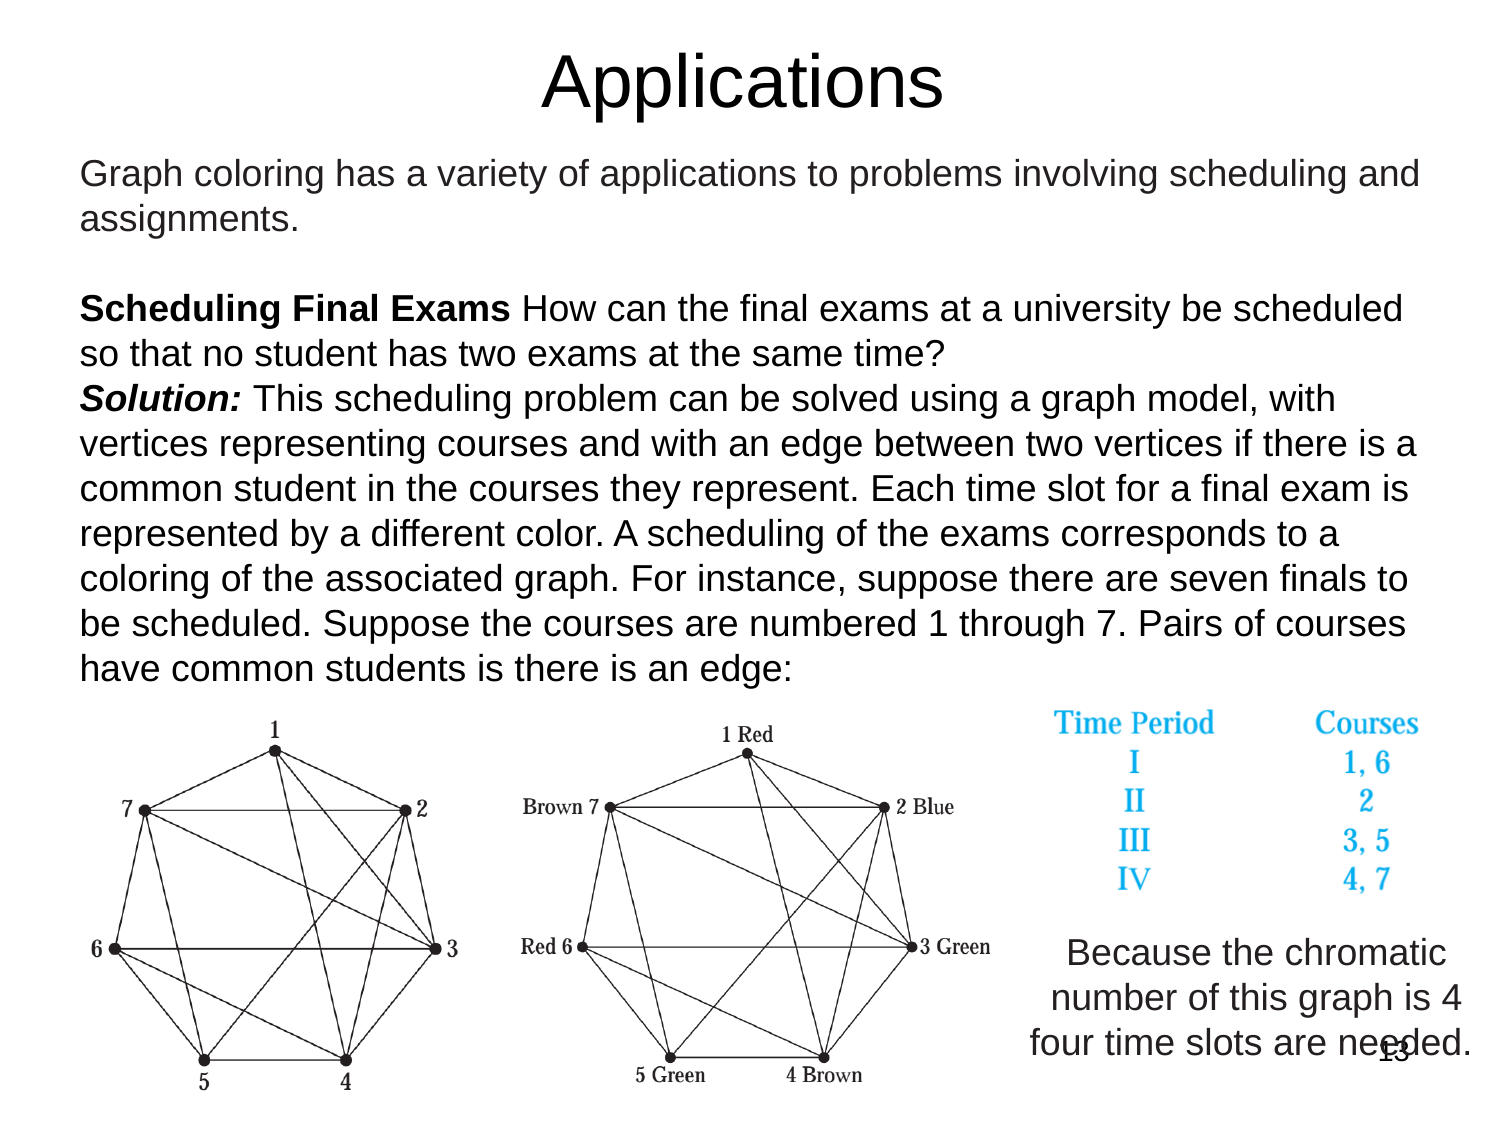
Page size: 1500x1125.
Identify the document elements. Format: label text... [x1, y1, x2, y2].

picture [74, 712, 476, 1104]
title Applications [68, 12, 1419, 141]
picture [1049, 694, 1438, 909]
picture [507, 724, 1001, 1091]
text_box Because the chromatic number of this graph is 4 four time slots are needed. [1013, 920, 1500, 1116]
slide_number 13 [1074, 1024, 1426, 1103]
text_box Graph coloring has a variety of applications to problems involving scheduling and assignments. Scheduling Final Exams How can the final exams at a university be scheduled so that no student has two exams at the same time? Solution: This scheduling problem can be solved using a graph model, with vertices representing courses and with an edge between two vertices if there is a common student in the courses they represent. Each time slot for a final exam is represented by a different color. A scheduling of the exams corresponds to a coloring of the associated graph. For instance, suppose there are seven finals to be scheduled. Suppose the courses are numbered 1 through 7. Pairs of courses have common students is there is an edge: [64, 141, 1453, 742]
